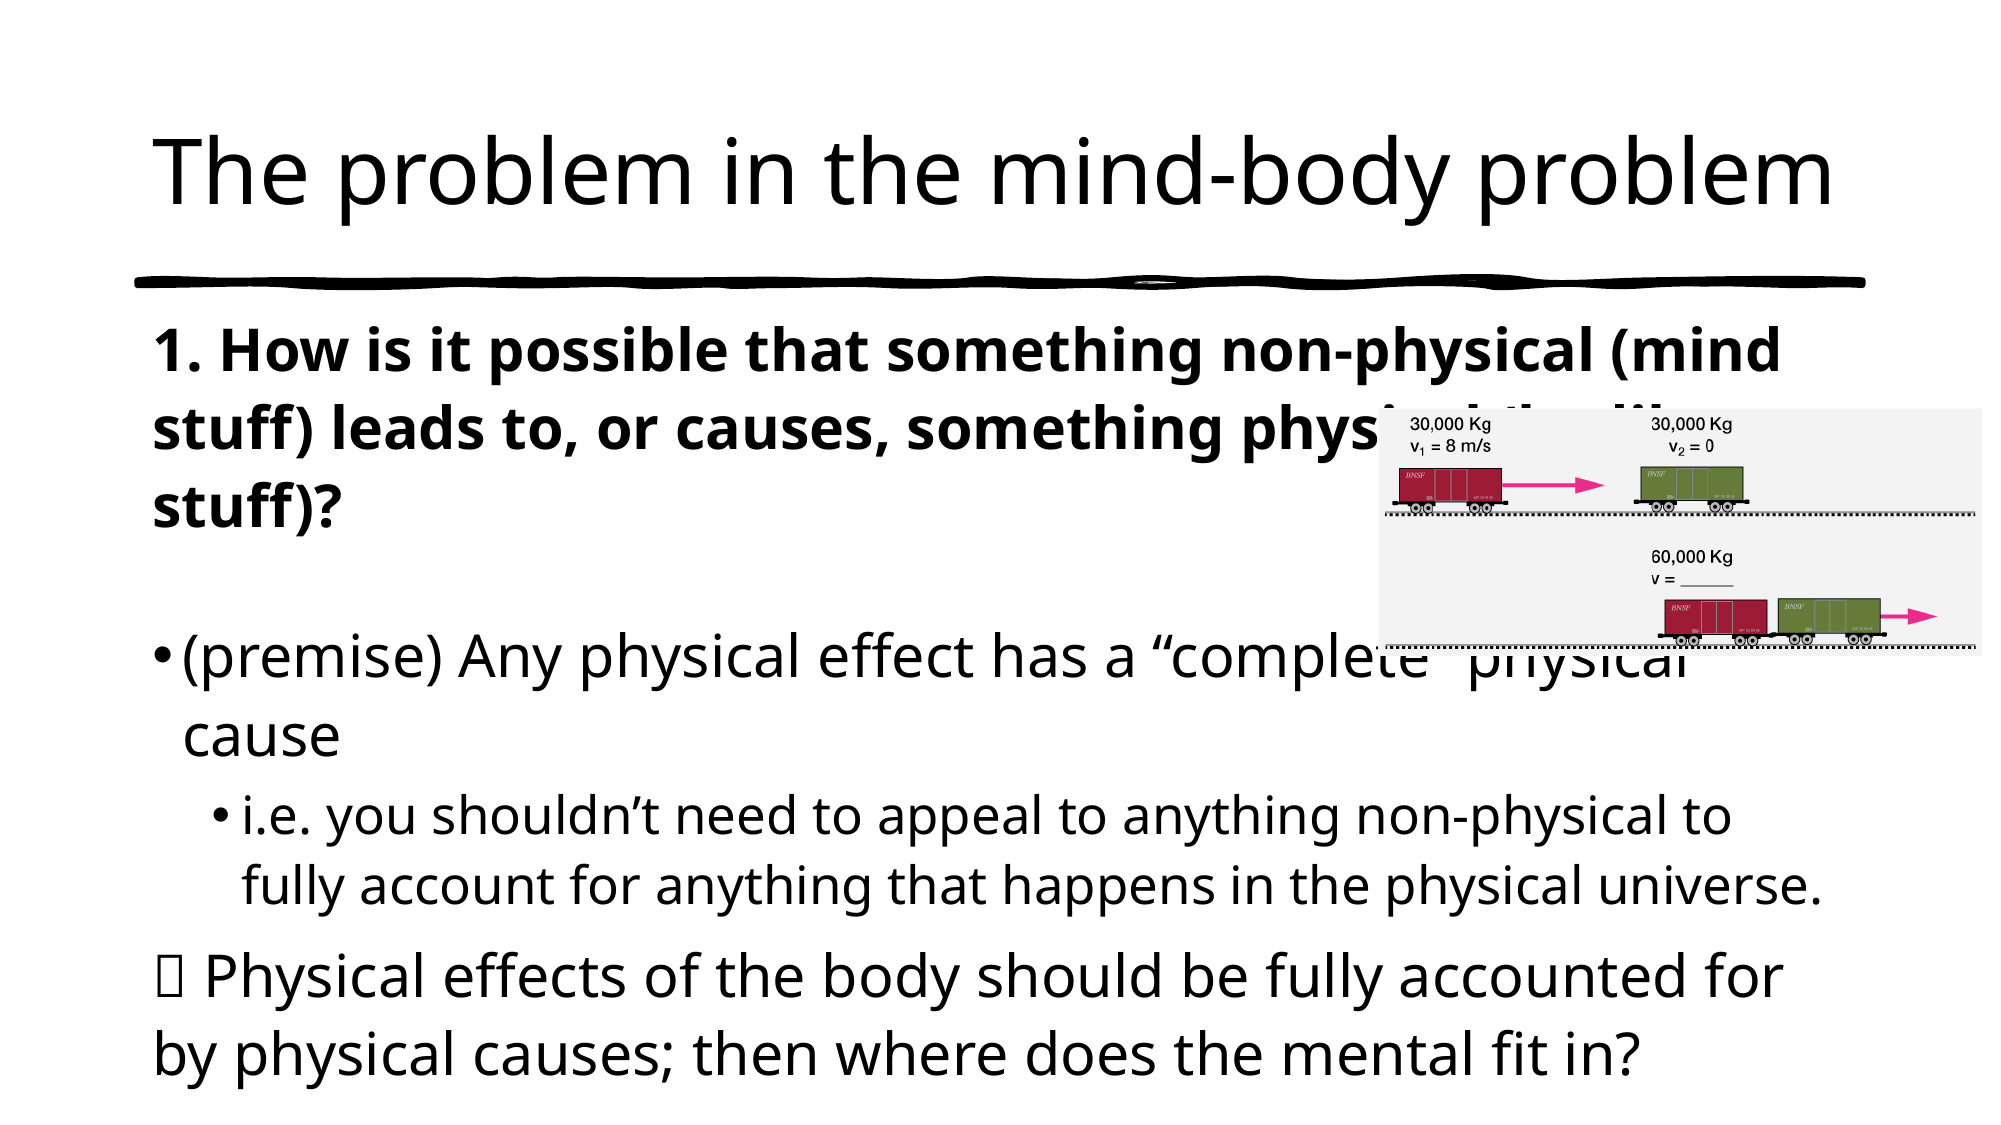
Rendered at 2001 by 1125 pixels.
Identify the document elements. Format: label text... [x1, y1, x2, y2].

list 1. How is it possible that something non-physical (mind stuff) leads to, or causes, something physical (bodily stuff)? (premise) Any physical effect has a “complete” physical cause i.e. you shouldn’t need to appeal to anything non-physical to fully account for anything that happens in the physical universe.  Physical effects of the body should be fully accounted for by physical causes; then where does the mental fit in? [137, 297, 1863, 1125]
picture [1378, 408, 1982, 656]
title The problem in the mind-body problem [137, 59, 1863, 278]
